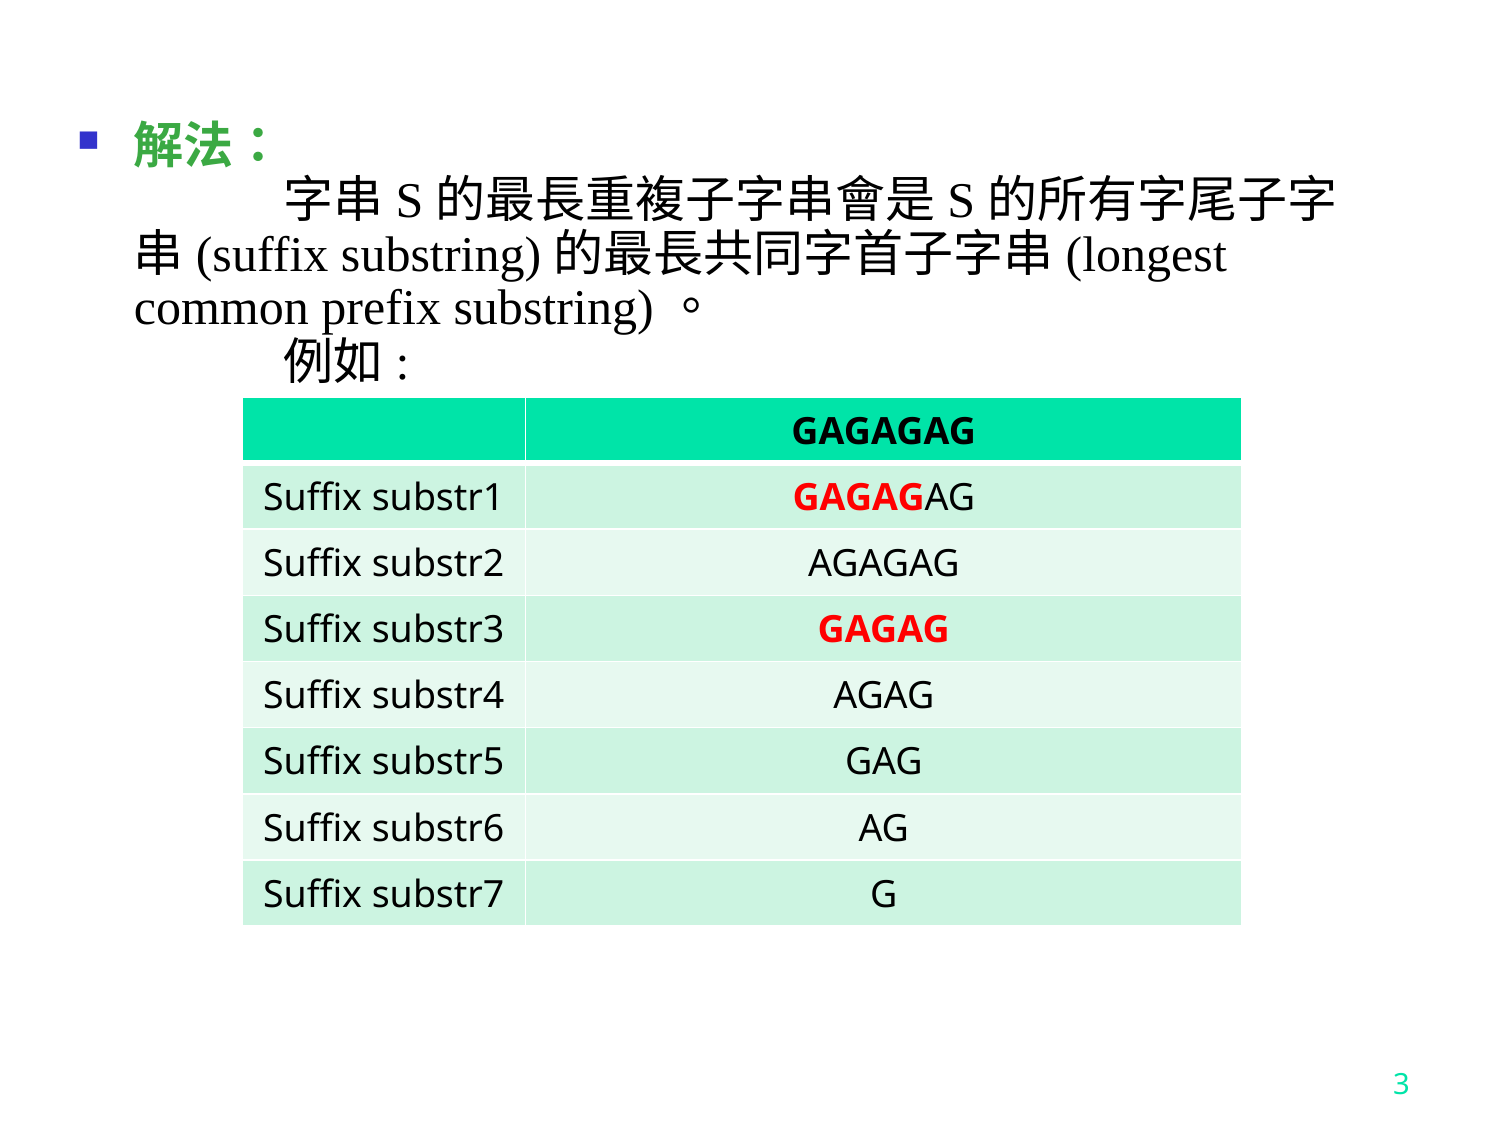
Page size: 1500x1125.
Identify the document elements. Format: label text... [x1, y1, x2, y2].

table_cell Suffix substr4 [243, 662, 525, 727]
table_cell Suffix substr1 [243, 466, 525, 528]
table_cell GAG [526, 728, 1241, 793]
table_cell Suffix substr6 [243, 795, 525, 859]
table_cell Suffix substr3 [243, 596, 525, 661]
table_cell AGAG [526, 662, 1241, 727]
table_cell Suffix substr7 [243, 861, 525, 925]
table_cell GAGAG [526, 596, 1241, 661]
table_cell Suffix substr5 [243, 728, 525, 793]
table_header [243, 398, 525, 460]
table_cell GAGAGAG [526, 466, 1241, 528]
table_cell AGAGAG [526, 530, 1241, 595]
table_cell G [526, 861, 1241, 925]
table_cell Suffix substr2 [243, 530, 525, 595]
table_header GAGAGAG [526, 398, 1241, 460]
slide_number 3 [1112, 1037, 1426, 1113]
table_cell AG [526, 795, 1241, 859]
list 解法： 字串S的最長重複子字串會是S的所有字尾子字串(suffix substring)的最長共同字首子字串(longest common prefix substring)。 例如: [62, 112, 1388, 1035]
